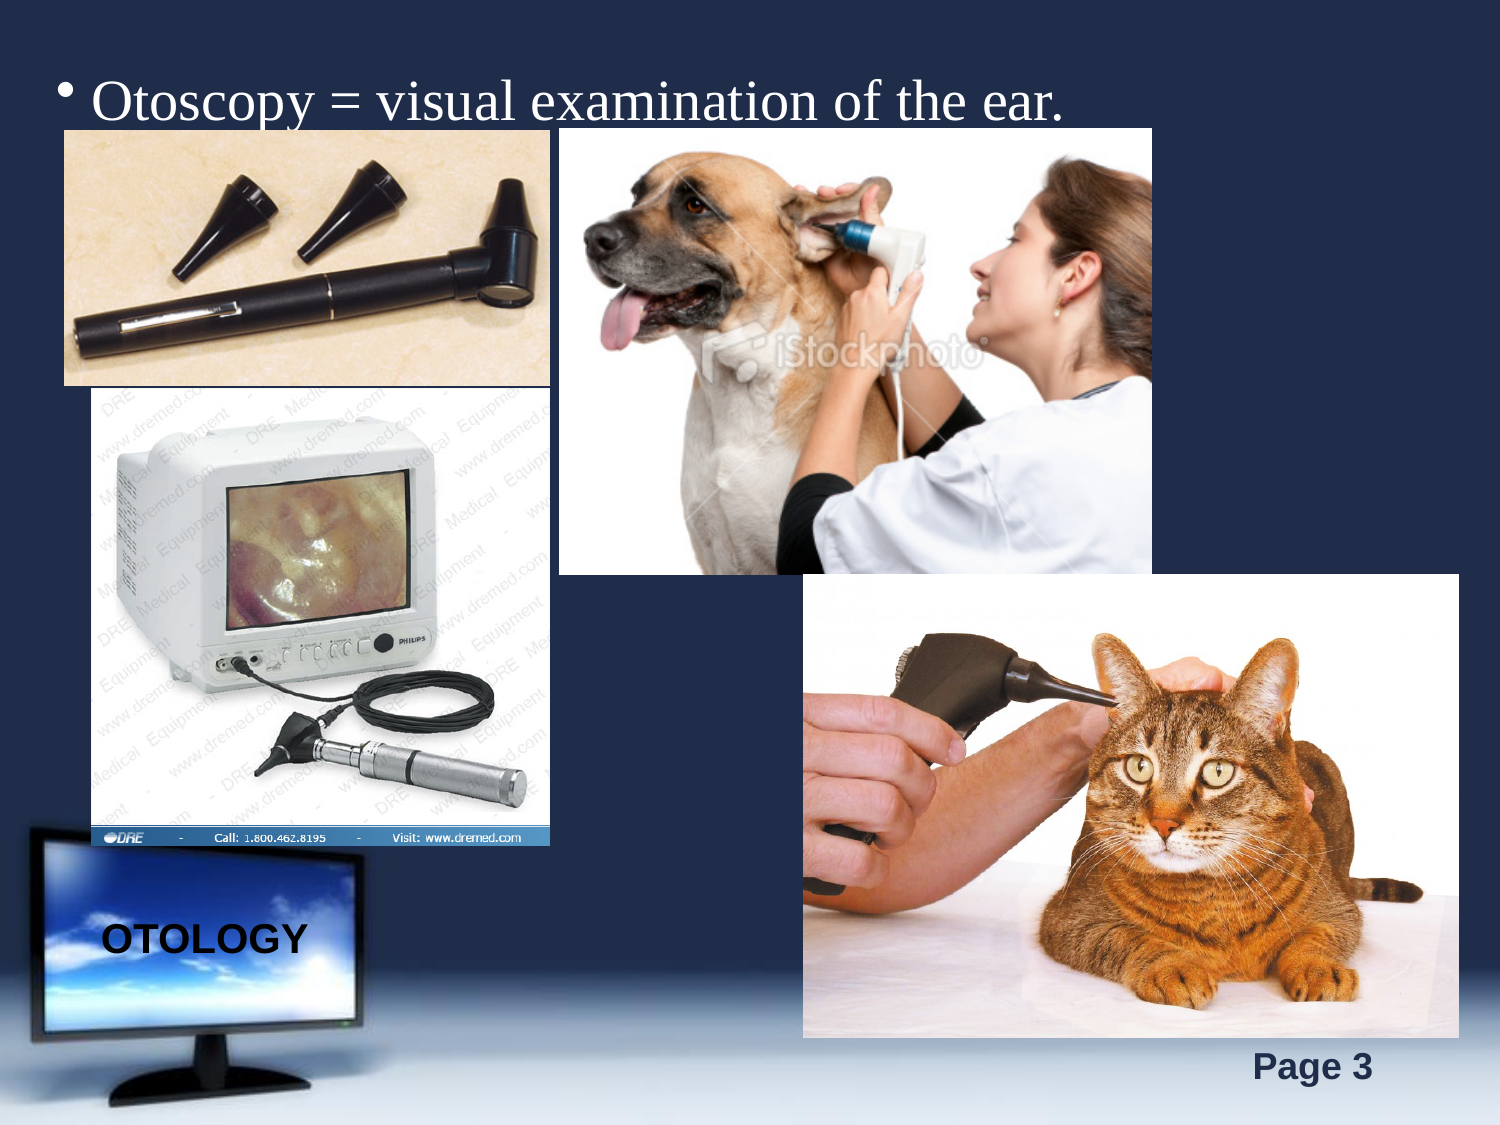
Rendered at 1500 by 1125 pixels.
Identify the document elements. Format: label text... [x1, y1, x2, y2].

text_box Otoscopy = visual examination of the ear. [41, 54, 1459, 700]
text_box OTOLOGY [85, 904, 324, 970]
picture [0, 0, 1500, 1125]
